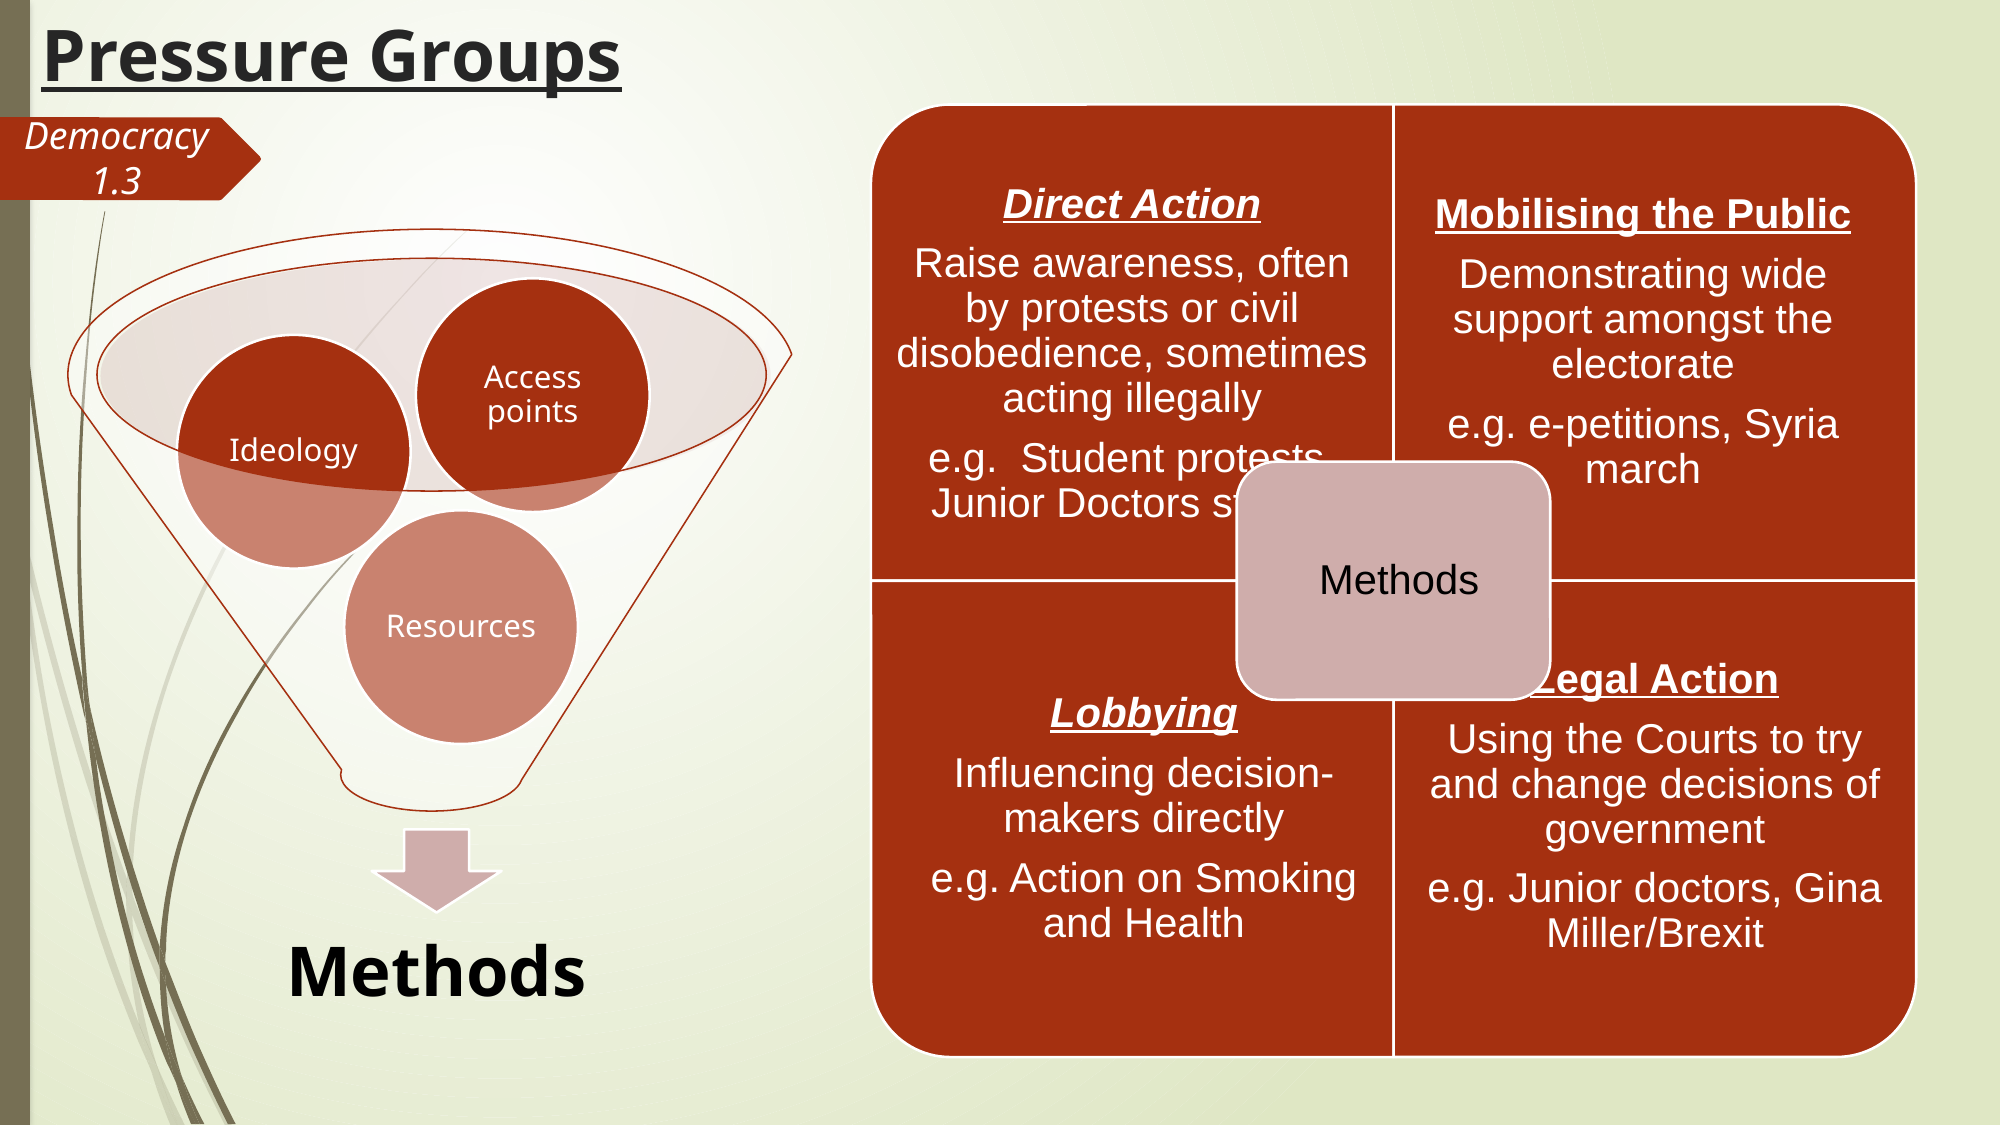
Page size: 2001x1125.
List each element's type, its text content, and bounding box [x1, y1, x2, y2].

text_box Democracy 1.3 [0, 104, 249, 212]
title Pressure Groups [26, 2, 641, 105]
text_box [0, 225, 865, 1058]
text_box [870, 104, 1917, 1058]
